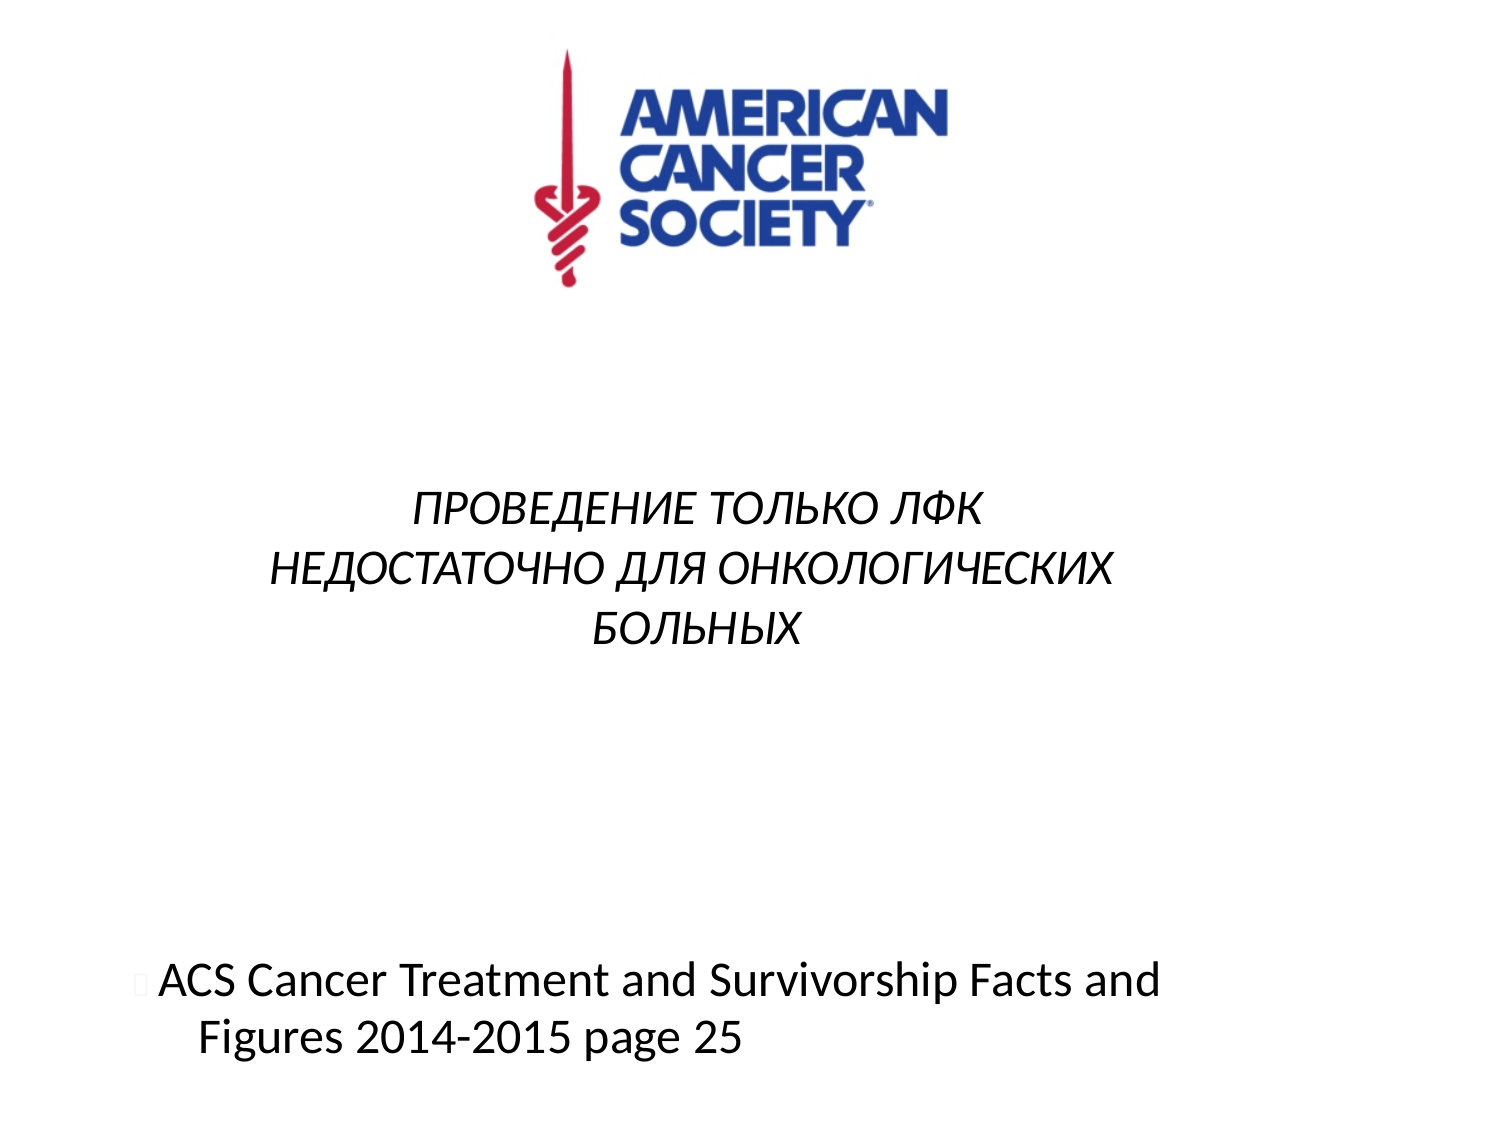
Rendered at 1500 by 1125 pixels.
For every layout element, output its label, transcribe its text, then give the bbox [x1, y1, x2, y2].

text_box ПРОВЕДЕНИЕ ТОЛЬКО ЛФК НЕДОСТАТОЧНО ДЛЯ ОНКОЛОГИЧЕСКИХ БОЛЬНЫХ  ACS Cancer Treatment and Survivorship Facts and Figures 2014-2015 page 25 [131, 474, 1215, 1066]
picture [488, 32, 993, 303]
